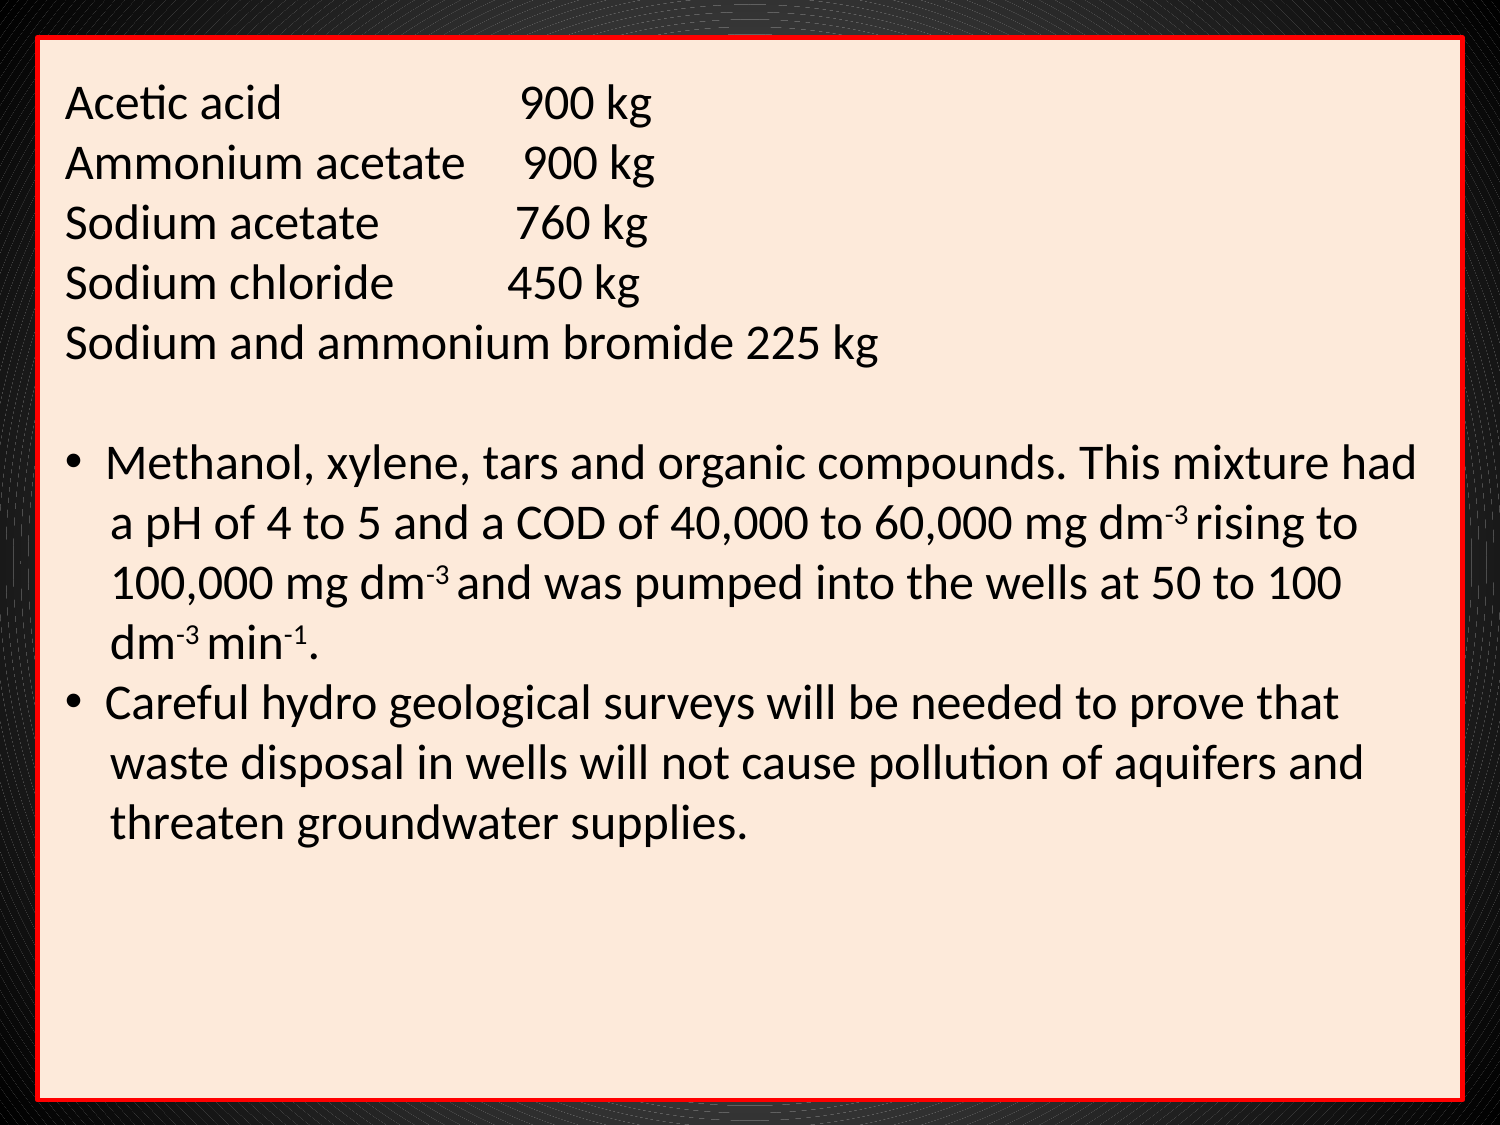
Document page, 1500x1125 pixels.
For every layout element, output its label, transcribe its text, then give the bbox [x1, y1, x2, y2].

text_box [35, 35, 1464, 1102]
text_box Acetic acid 900 kg Ammonium acetate 900 kg Sodium acetate 760 kg Sodium chloride 450 kg Sodium and ammonium bromide 225 kg Methanol, xylene, tars and organic compounds. This mixture had a pH of 4 to 5 and a COD of 40,000 to 60,000 mg dm-3 rising to 100,000 mg dm-3 and was pumped into the wells at 50 to 100 dm-3 min-1. Careful hydro geological surveys will be needed to prove that waste disposal in wells will not cause pollution of aquifers and threaten groundwater supplies. [50, 62, 1450, 858]
